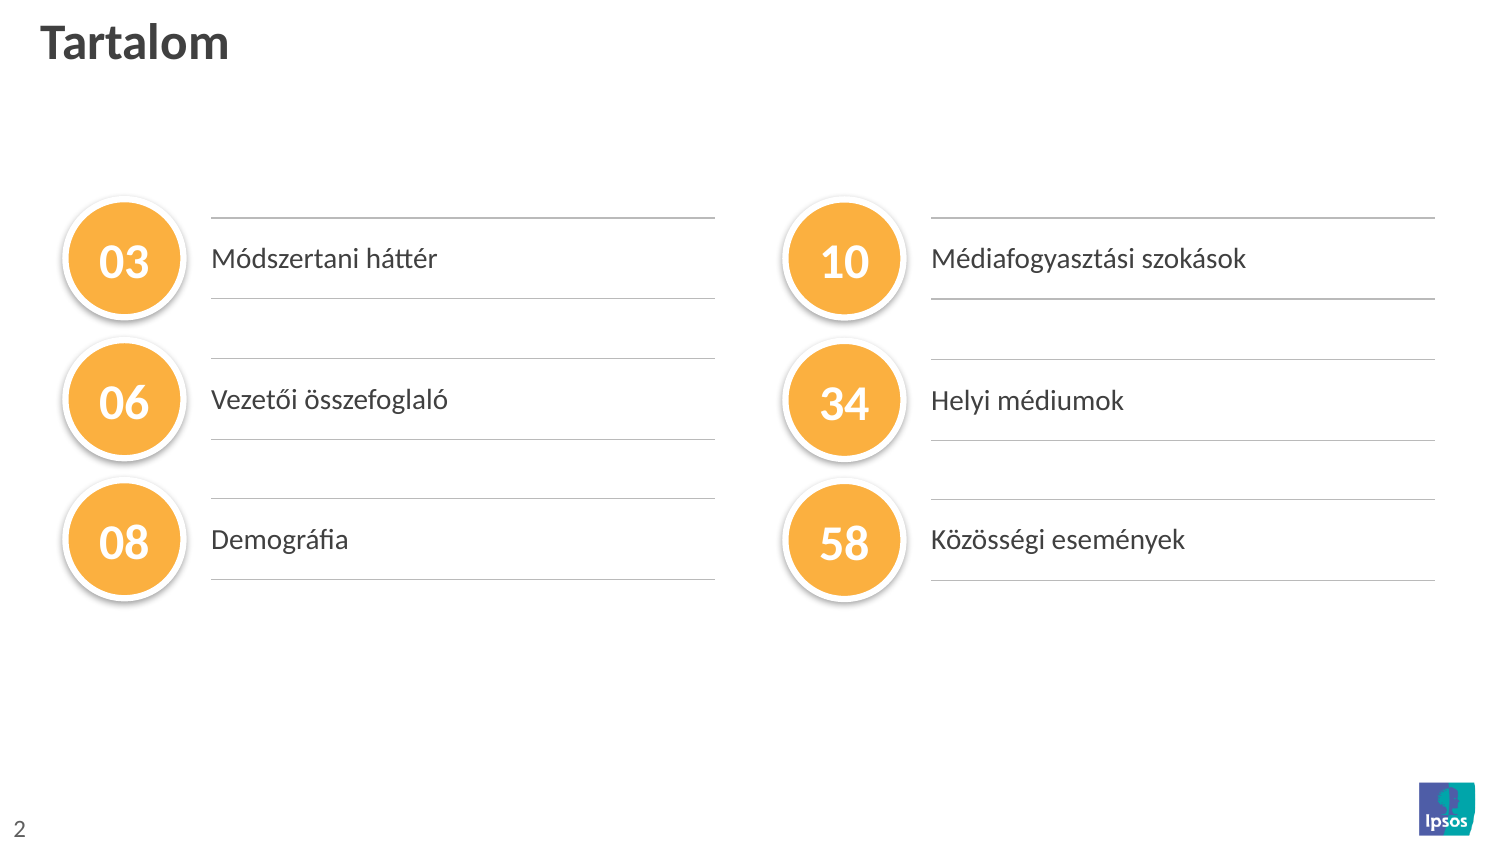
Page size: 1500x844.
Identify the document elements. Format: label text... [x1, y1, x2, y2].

text_box 34 [782, 337, 907, 463]
title Tartalom [34, 1, 1459, 79]
text_box 10 [782, 196, 907, 321]
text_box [210, 217, 715, 299]
picture [1413, 782, 1476, 836]
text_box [210, 358, 715, 440]
text_box 08 [62, 476, 187, 602]
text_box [930, 217, 1435, 300]
text_box 58 [782, 477, 907, 603]
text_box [930, 359, 1435, 441]
text_box 03 [62, 196, 187, 321]
text_box 06 [62, 336, 187, 462]
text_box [930, 499, 1435, 581]
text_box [210, 498, 715, 580]
